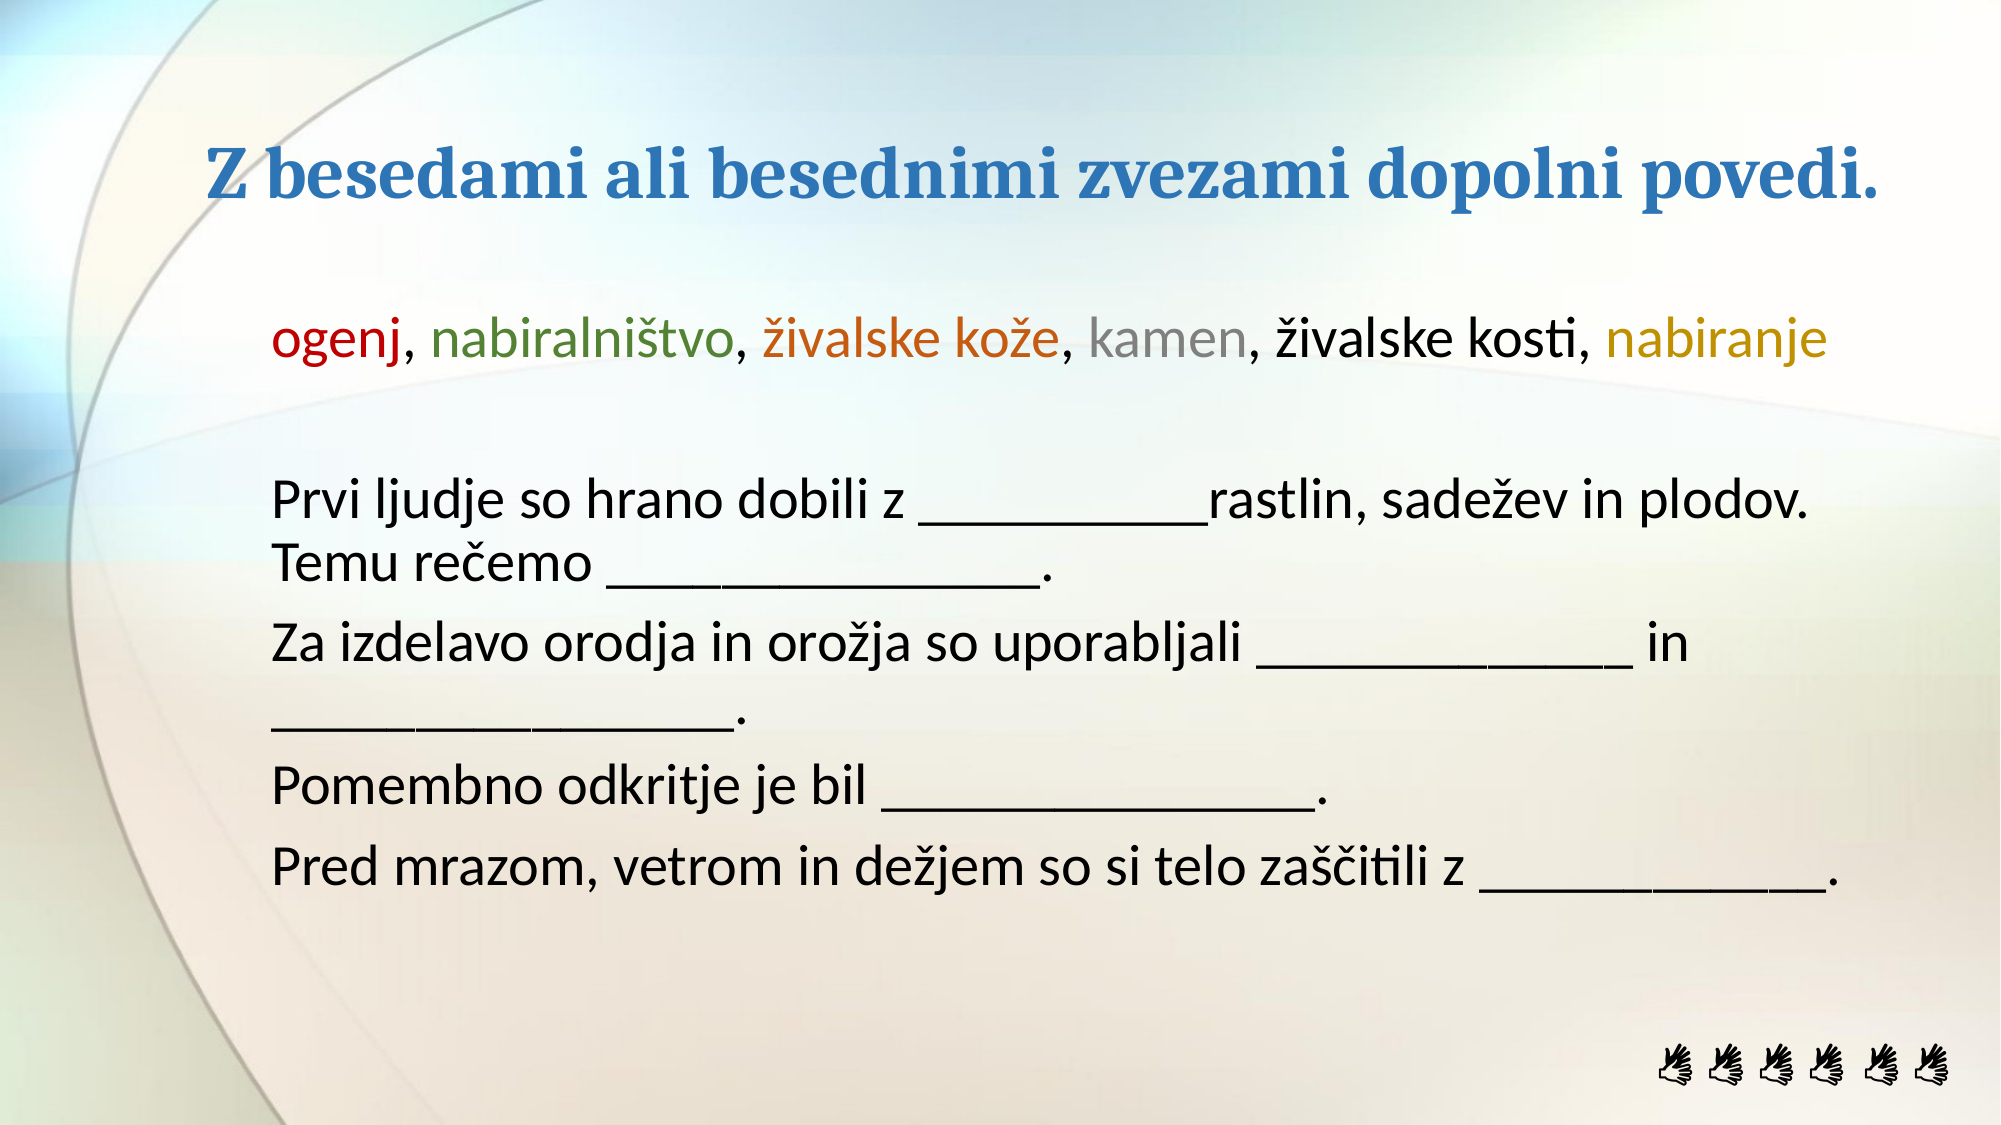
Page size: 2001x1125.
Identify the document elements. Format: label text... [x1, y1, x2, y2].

list ogenj, nabiralništvo, živalske kože, kamen, živalske kosti, nabiranje Prvi ljudje so hrano dobili z __________rastlin, sadežev in plodov. Temu rečemo _______________. Za izdelavo orodja in orožja so uporabljali _____________ in ________________. Pomembno odkritje je bil _______________. Pred mrazom, vetrom in dežjem so si telo zaščitili z ____________. [256, 299, 1863, 1014]
title Z besedami ali besednimi zvezami dopolni povedi. [191, 59, 1953, 278]
picture [0, 0, 2001, 1125]
